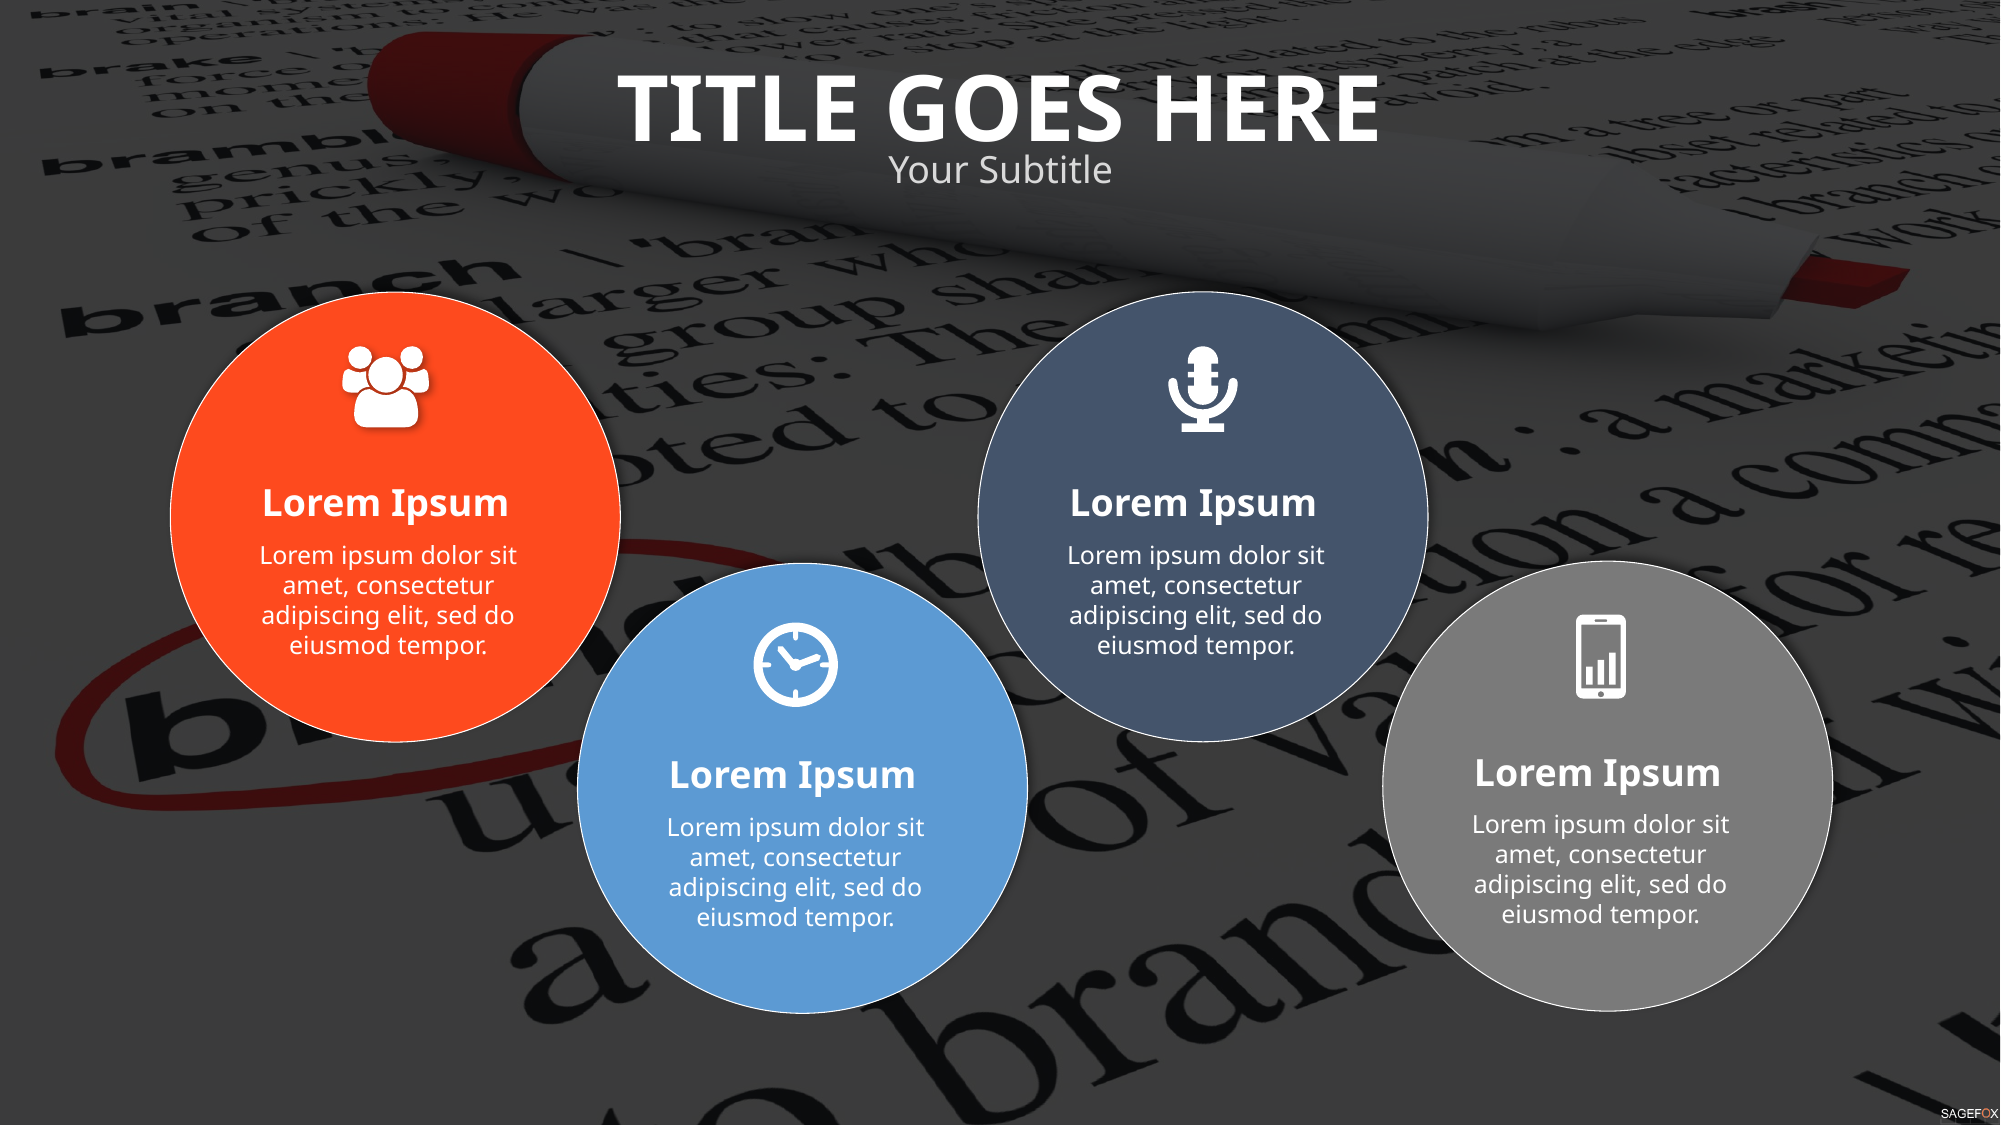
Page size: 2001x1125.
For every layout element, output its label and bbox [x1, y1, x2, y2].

picture [1940, 0, 2001, 1125]
text_box [576, 562, 1029, 1015]
text_box [642, 743, 943, 941]
text_box [169, 291, 622, 744]
text_box [1168, 346, 1238, 432]
text_box [1447, 741, 1748, 938]
text_box [1043, 471, 1344, 669]
text_box [753, 622, 838, 707]
text_box [976, 290, 1430, 743]
text_box [235, 471, 536, 669]
text_box [1575, 614, 1626, 699]
text_box [1381, 560, 1834, 1013]
text_box [342, 346, 429, 428]
text_box [548, 42, 1452, 199]
